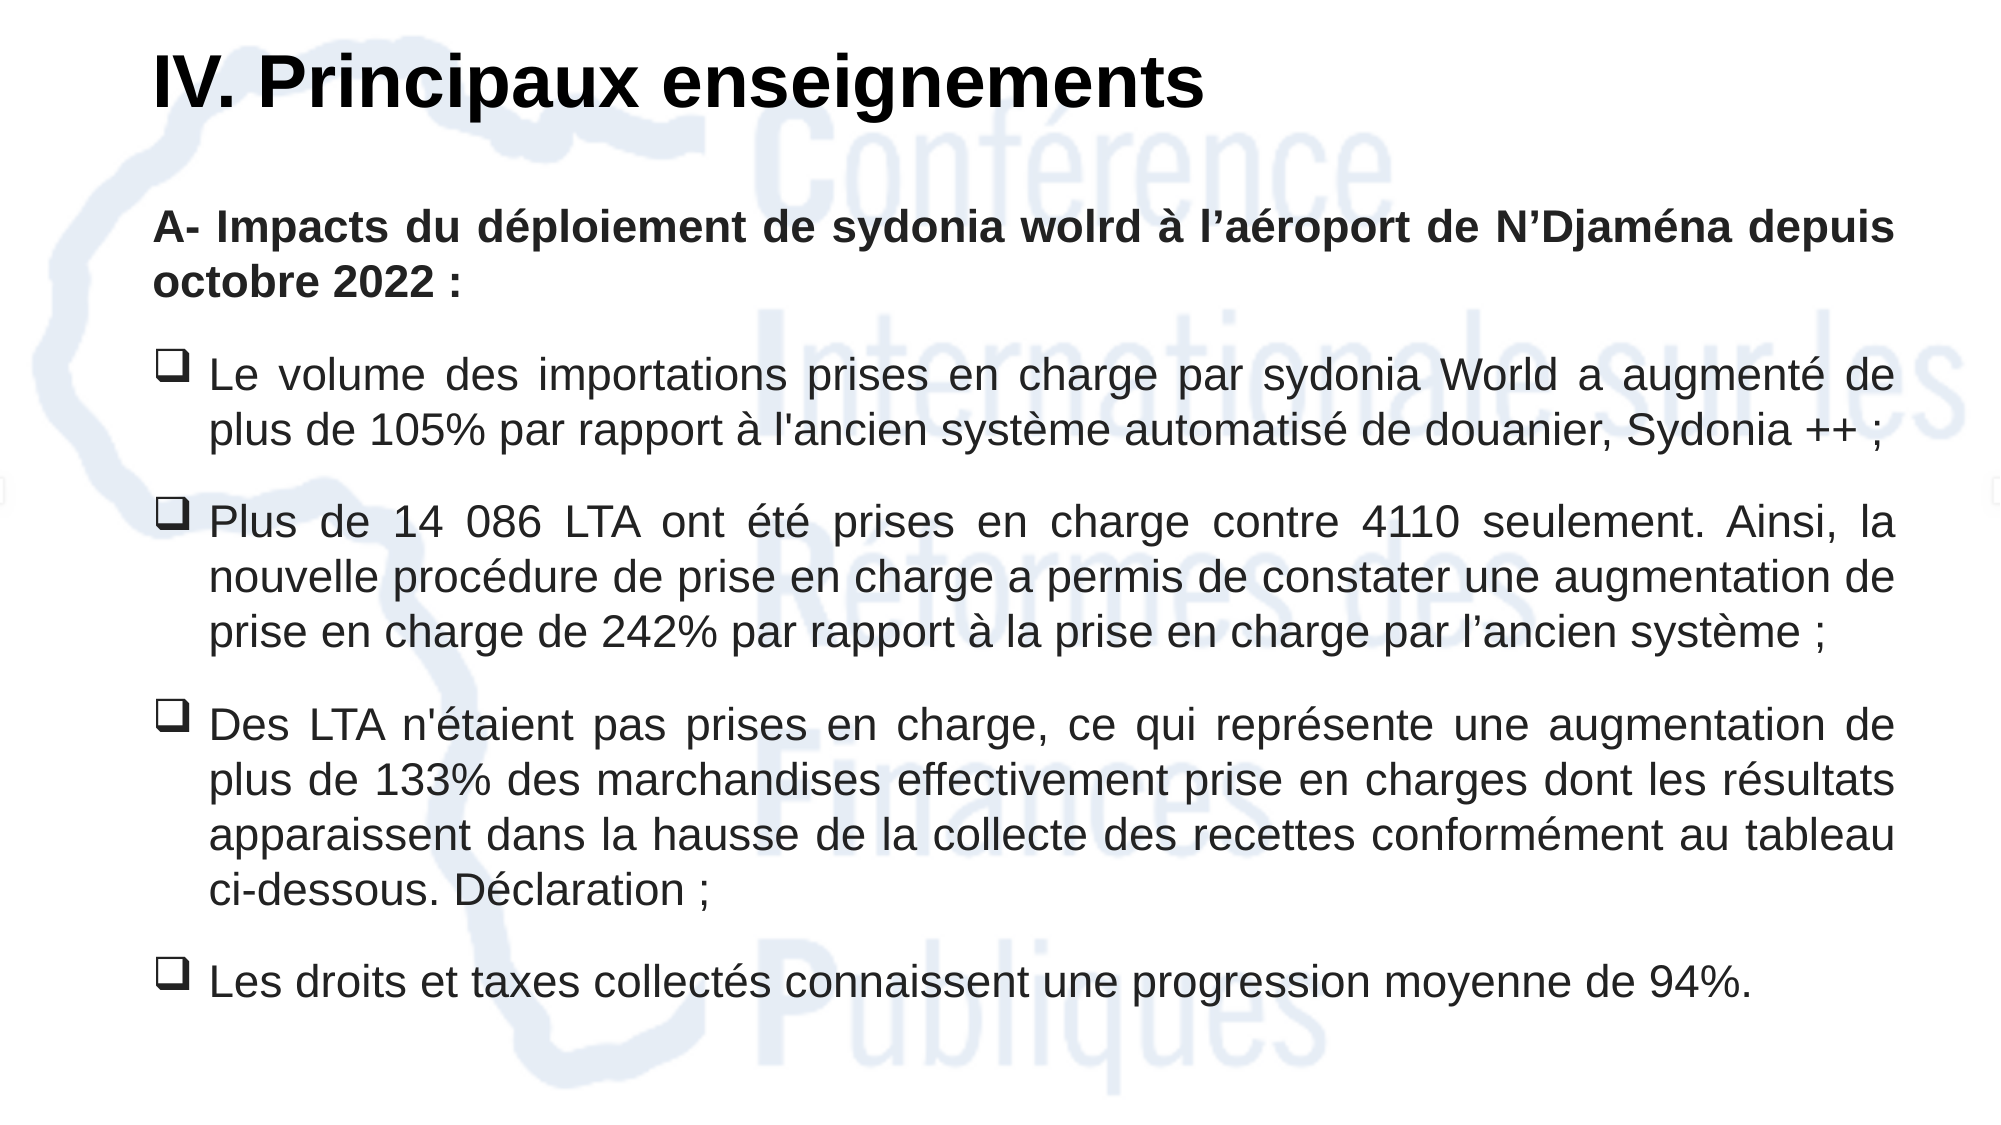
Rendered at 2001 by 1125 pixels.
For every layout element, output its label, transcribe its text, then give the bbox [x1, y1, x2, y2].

text_box IV. Principaux enseignements [137, 35, 1912, 147]
text_box A- Impacts du déploiement de sydonia wolrd à l’aéroport de N’Djaména depuis octobre 2022 : Le volume des importations prises en charge par sydonia World a augmenté de plus de 105% par rapport à l'ancien système automatisé de douanier, Sydonia ++ ; Plus de 14 086 LTA ont été prises en charge contre 4110 seulement. Ainsi, la nouvelle procédure de prise en charge a permis de constater une augmentation de prise en charge de 242% par rapport à la prise en charge par l’ancien système ; Des LTA n'étaient pas prises en charge, ce qui représente une augmentation de plus de 133% des marchandises effectivement prise en charges dont les résultats apparaissent dans la hausse de la collecte des recettes conformément au tableau ci-dessous. Déclaration ; Les droits et taxes collectés connaissent une progression moyenne de 94%. [137, 189, 1912, 1015]
